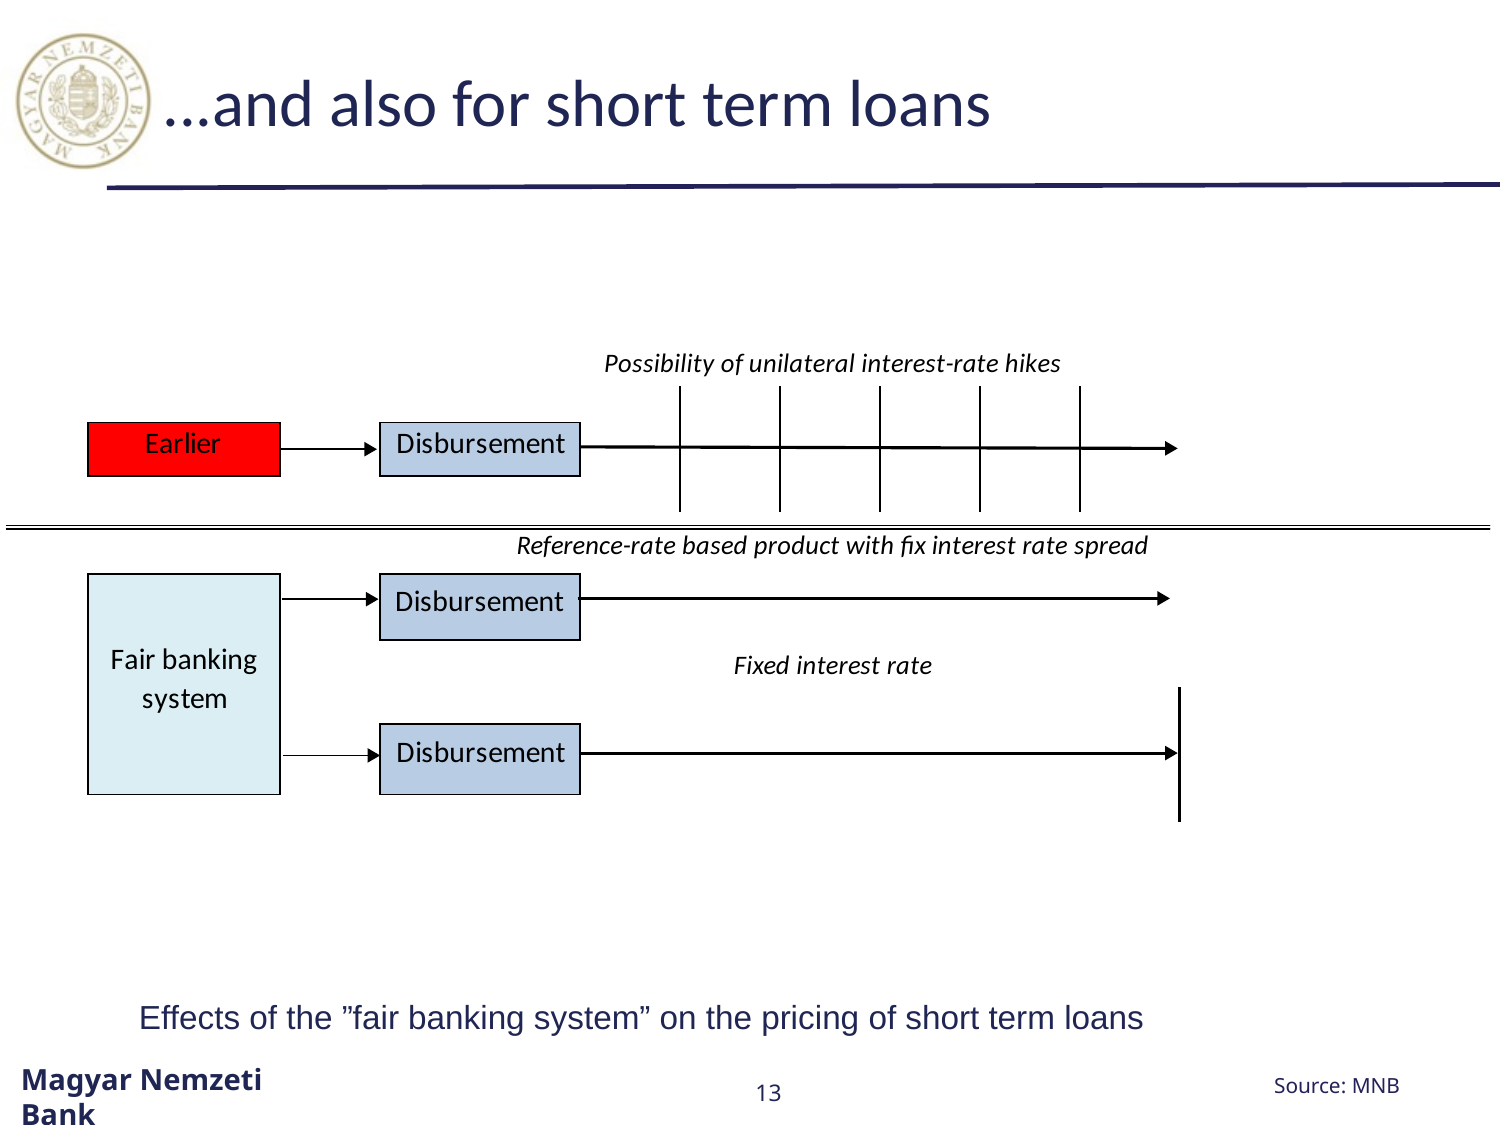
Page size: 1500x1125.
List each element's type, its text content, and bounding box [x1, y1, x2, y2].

picture [0, 18, 166, 185]
slide_number 13 [690, 1076, 847, 1113]
text_box Source: MNB [1259, 1065, 1415, 1106]
picture [5, 296, 1492, 829]
title ...and also for short term loans [147, 42, 1483, 168]
text_box Effects of the ”fair banking system” on the pricing of short term loans [123, 988, 1406, 1044]
